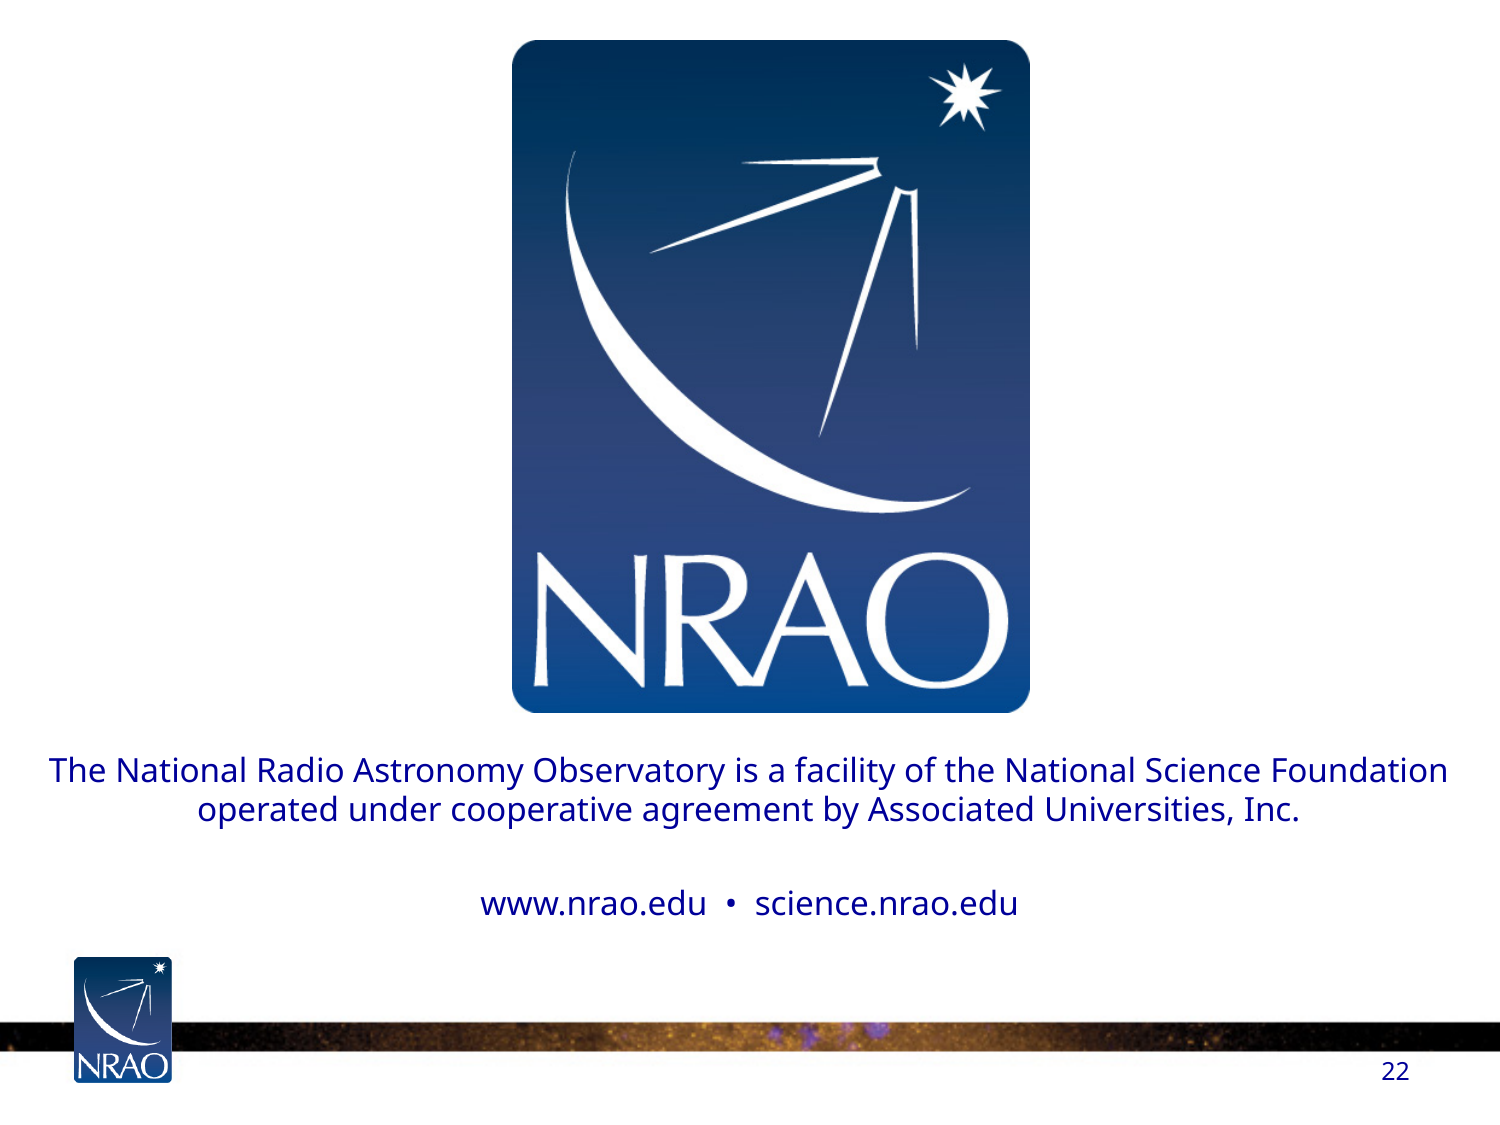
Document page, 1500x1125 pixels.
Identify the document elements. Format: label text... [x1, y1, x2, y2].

slide_number 22 [1074, 1042, 1425, 1103]
picture [0, 930, 1500, 1125]
picture [0, 0, 1500, 741]
text_box The National Radio Astronomy Observatory is a facility of the National Science Foundation operated under cooperative agreement by Associated Universities, Inc. www.nrao.edu • science.nrao.edu [0, 741, 1500, 930]
